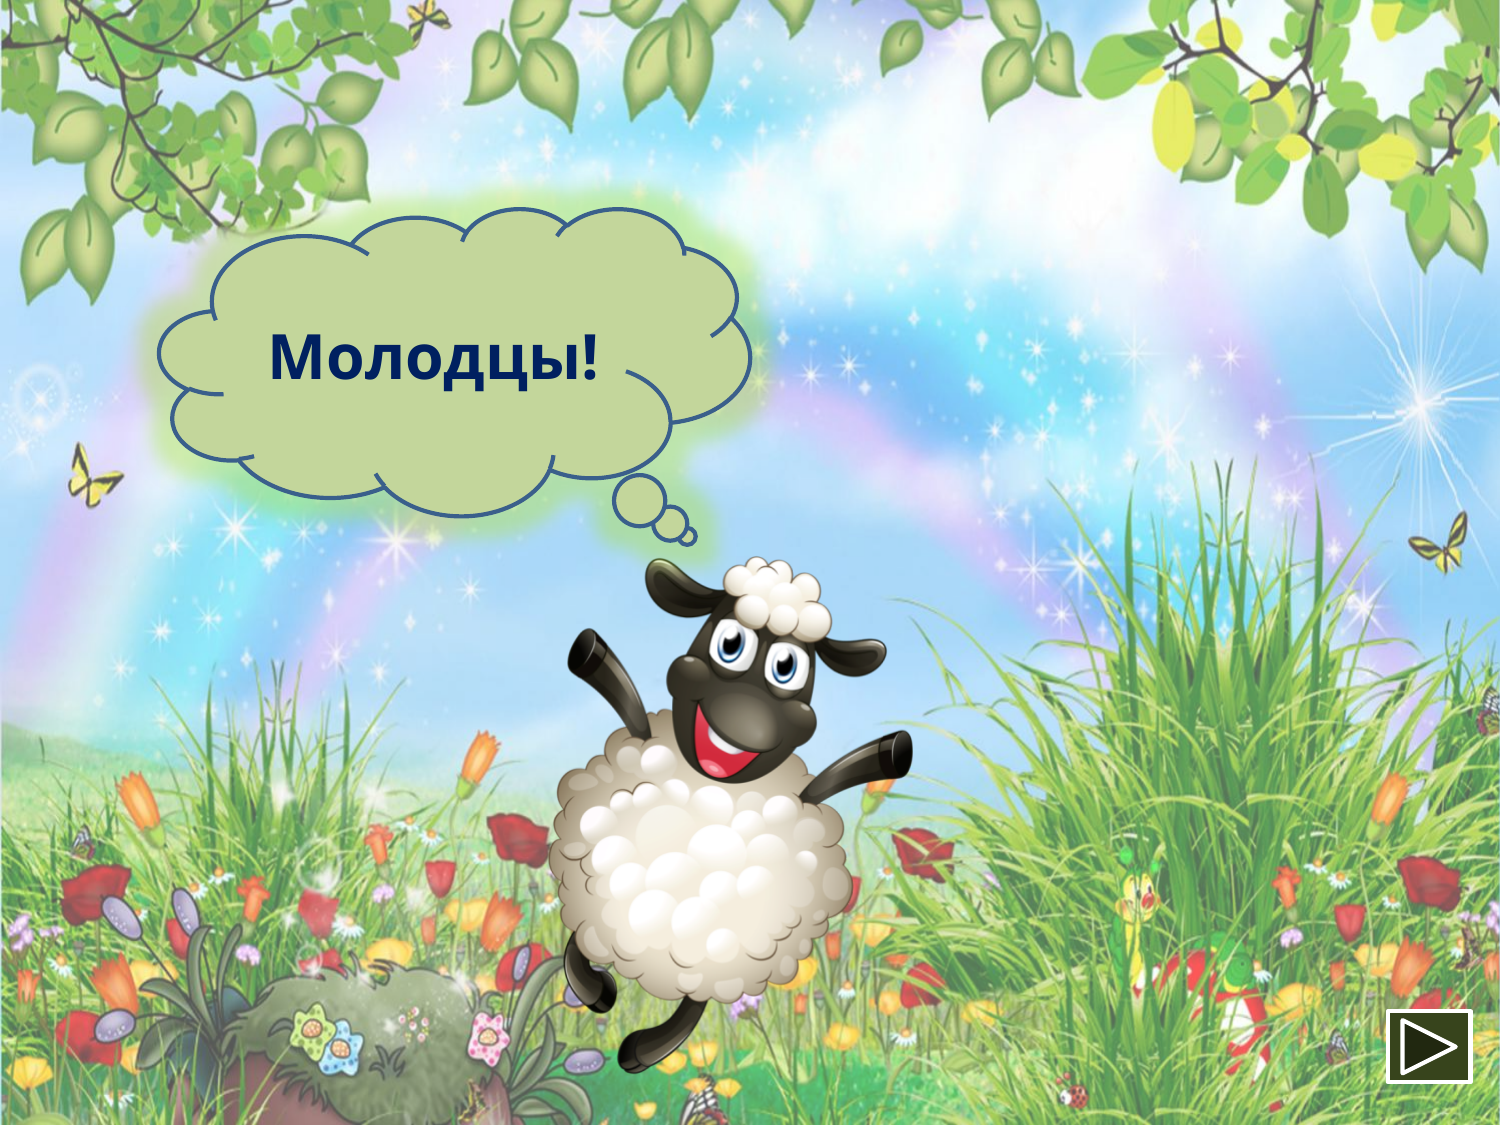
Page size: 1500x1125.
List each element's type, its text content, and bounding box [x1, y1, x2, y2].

text_box [1386, 1009, 1473, 1084]
picture [537, 538, 928, 1086]
text_box Молодцы! [156, 207, 753, 537]
